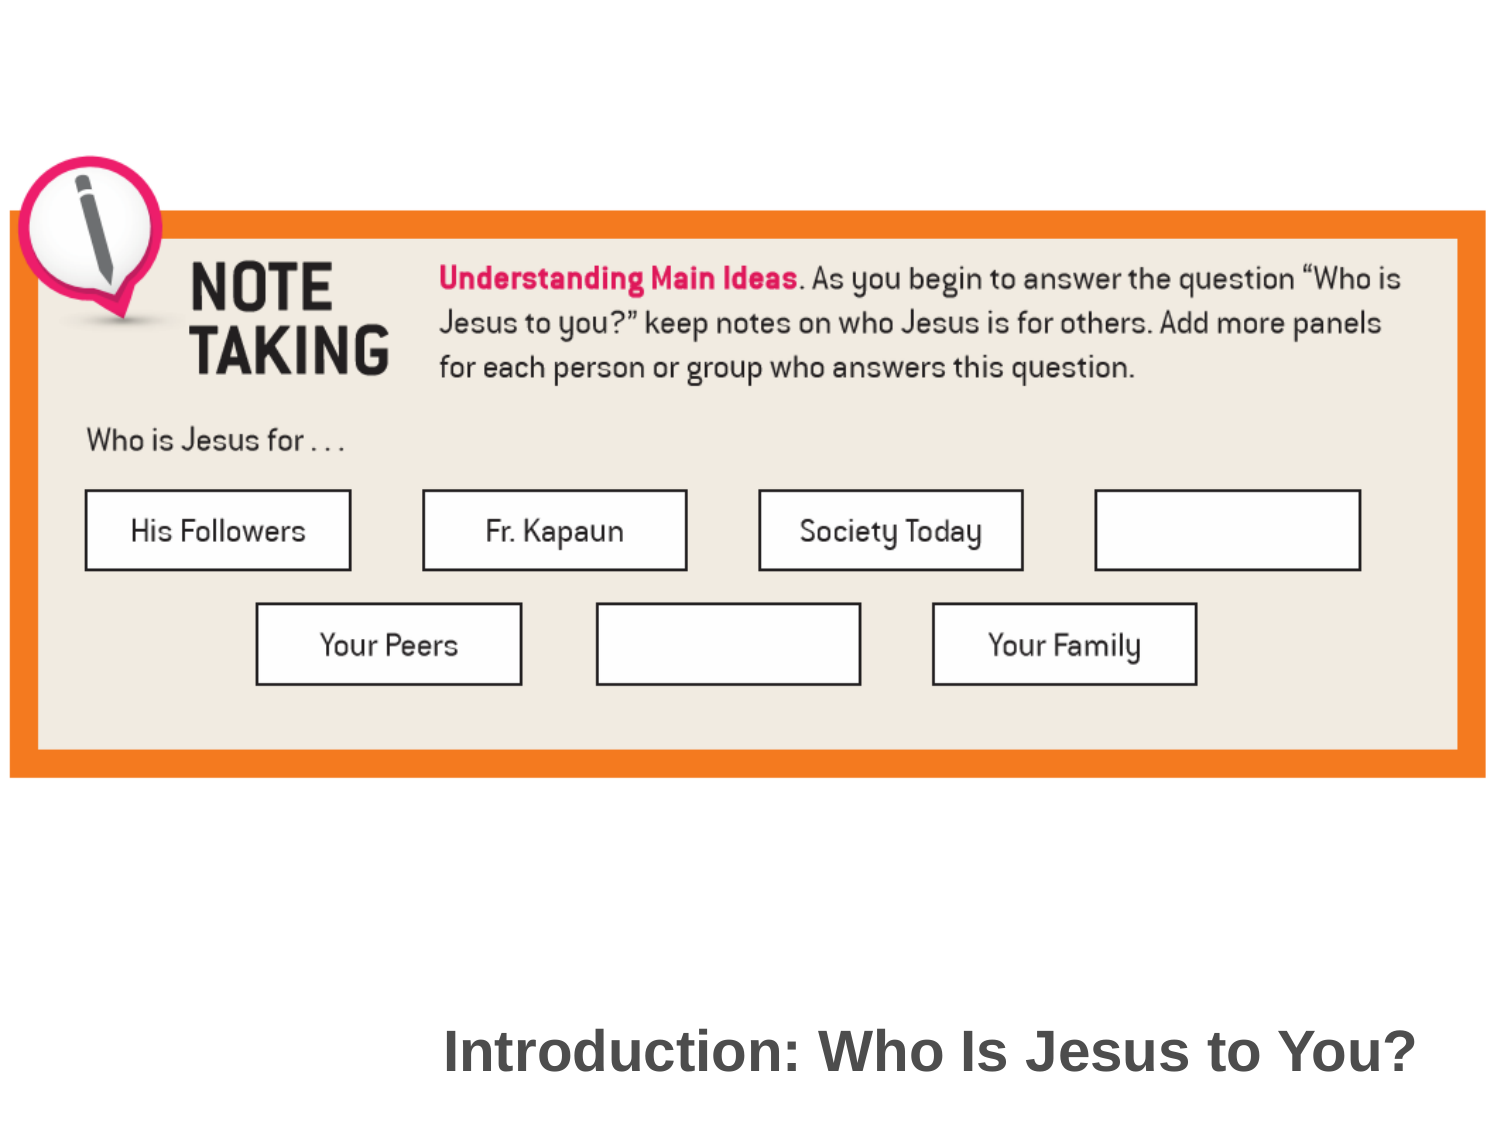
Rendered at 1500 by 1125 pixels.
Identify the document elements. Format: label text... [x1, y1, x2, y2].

text_box Introduction: Who Is Jesus to You? [212, 1006, 1450, 1125]
picture [2, 147, 1500, 788]
